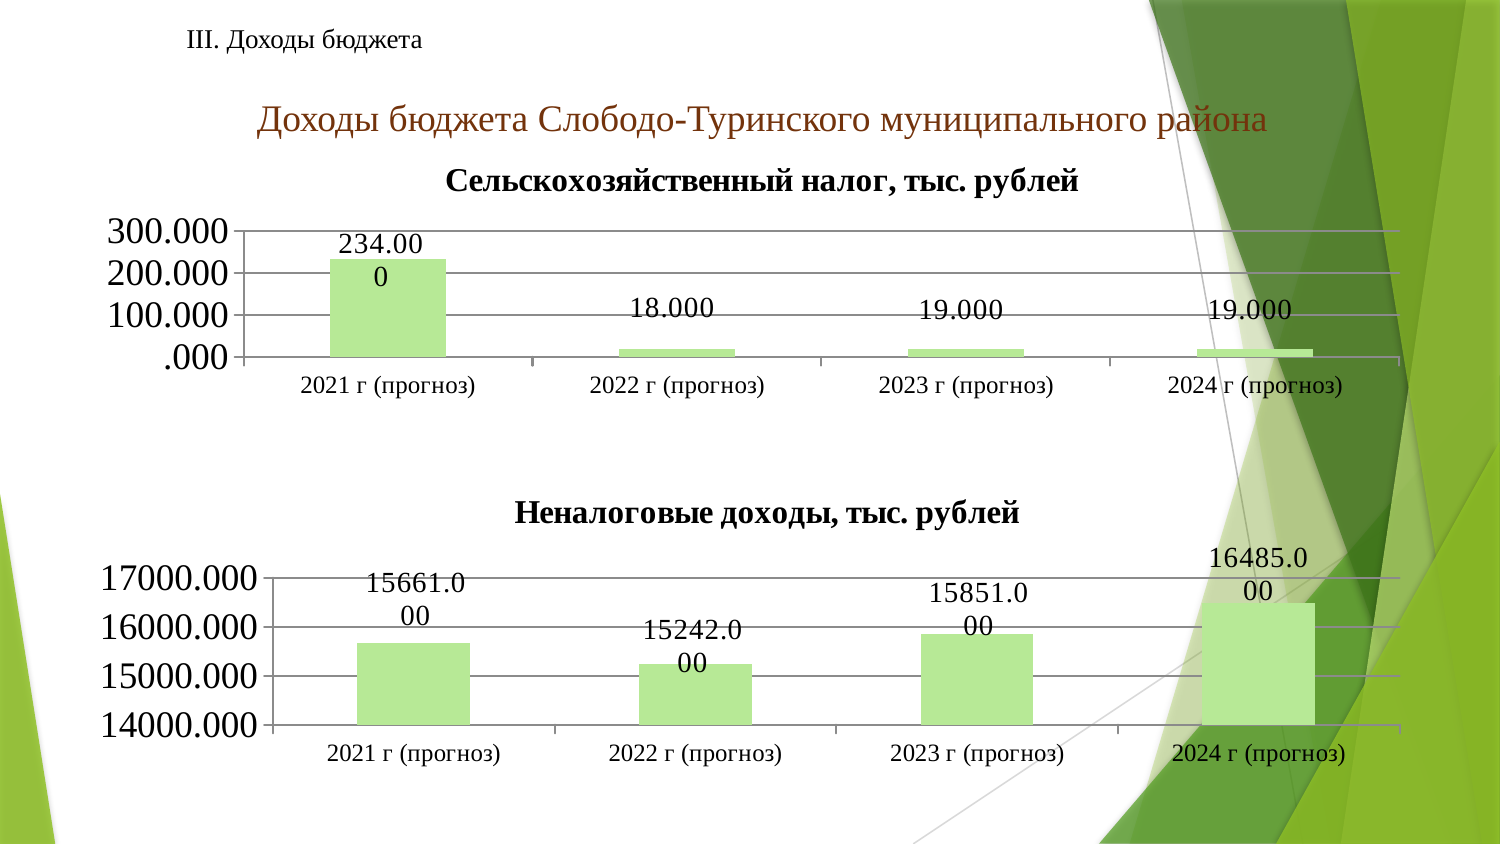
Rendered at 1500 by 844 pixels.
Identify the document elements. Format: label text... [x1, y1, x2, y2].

text_box Доходы бюджета Слободо-Туринского муниципального района [99, 80, 1425, 137]
chart [99, 468, 1426, 801]
text_box III. Доходы бюджета [171, 0, 1425, 77]
chart [99, 137, 1426, 423]
